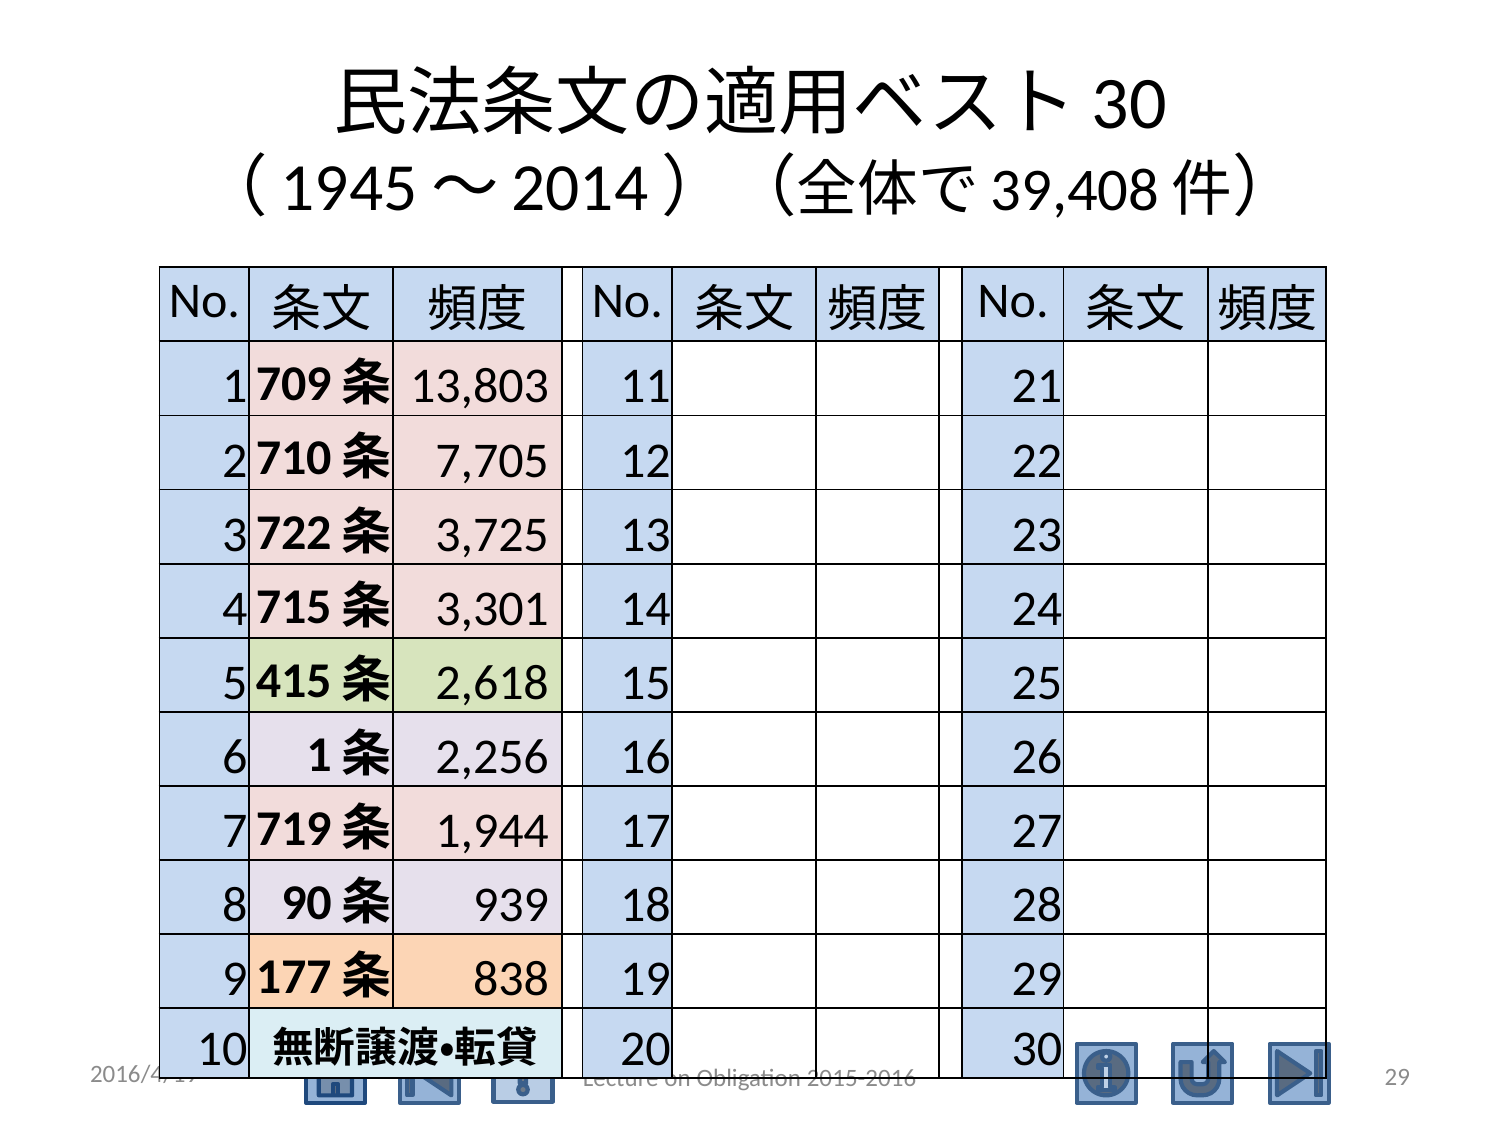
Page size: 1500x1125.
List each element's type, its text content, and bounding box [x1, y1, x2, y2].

table_cell [817, 787, 938, 859]
table_cell [673, 713, 815, 785]
table_cell [1064, 787, 1207, 859]
table_cell [1209, 639, 1325, 711]
table_cell 722条 [250, 490, 392, 563]
table_cell [1209, 1009, 1325, 1077]
table_cell 27 [963, 787, 1063, 859]
footer Lecture on Obligation 2015-2016 [512, 1079, 988, 1107]
table_header No. [583, 268, 671, 340]
table_cell [673, 787, 815, 859]
table_cell [940, 935, 961, 1007]
table_cell [1209, 713, 1325, 785]
table_cell [940, 787, 961, 859]
table_cell [940, 565, 961, 637]
table_cell [673, 342, 815, 415]
table_cell [563, 787, 582, 859]
table_cell [563, 1009, 582, 1077]
table_cell 23 [963, 490, 1063, 563]
table_cell [817, 342, 938, 415]
table_cell [1064, 713, 1207, 785]
table_cell 24 [963, 565, 1063, 637]
table_cell [817, 713, 938, 785]
table_cell 30 [963, 1009, 1063, 1077]
table_cell [1064, 935, 1207, 1007]
table_cell [940, 1009, 961, 1077]
table_cell [1209, 416, 1325, 489]
table_cell [673, 639, 815, 711]
table_cell 939 [394, 861, 561, 933]
table_cell 3 [160, 490, 248, 563]
table_header 頻度 [394, 268, 561, 340]
table_header 頻度 [1209, 268, 1325, 340]
table_cell 1,944 [394, 787, 561, 859]
table_cell 3,301 [394, 565, 561, 637]
table_cell [1209, 935, 1325, 1007]
table_cell 2,618 [394, 639, 561, 711]
table_cell [817, 490, 938, 563]
table_cell [940, 861, 961, 933]
table_cell [1209, 565, 1325, 637]
table_cell [1209, 787, 1325, 859]
table_cell 10 [160, 1009, 248, 1077]
table_cell 6 [160, 713, 248, 785]
table_cell [940, 342, 961, 415]
table_cell 16 [583, 713, 671, 785]
table_cell 415条 [250, 639, 392, 711]
table_cell 3,725 [394, 490, 561, 563]
table_cell [1064, 1009, 1207, 1077]
table_cell [673, 565, 815, 637]
table_cell [1064, 416, 1207, 489]
table_cell [673, 490, 815, 563]
table_cell [1209, 861, 1325, 933]
table_cell [817, 861, 938, 933]
table_cell [940, 490, 961, 563]
table_cell [563, 713, 582, 785]
table_cell 7 [160, 787, 248, 859]
table_cell [940, 416, 961, 489]
table_cell [563, 342, 582, 415]
table_cell [1064, 490, 1207, 563]
table_cell 709条 [250, 342, 392, 415]
table_header 頻度 [817, 268, 938, 340]
table_cell [940, 713, 961, 785]
table_header 条文 [673, 268, 815, 340]
table_cell [1064, 861, 1207, 933]
table_cell 11 [583, 342, 671, 415]
table_cell 177条 [250, 935, 392, 1007]
table_cell [817, 416, 938, 489]
table_cell 26 [963, 713, 1063, 785]
table_cell 13 [583, 490, 671, 563]
table_cell 15 [583, 639, 671, 711]
table_cell [1064, 342, 1207, 415]
table_cell 5 [160, 639, 248, 711]
table_cell 21 [963, 342, 1063, 415]
table_cell [940, 639, 961, 711]
table_cell 9 [160, 935, 248, 1007]
table_cell [563, 490, 582, 563]
table_cell 17 [583, 787, 671, 859]
table_cell 28 [963, 861, 1063, 933]
table_cell 13,803 [394, 342, 561, 415]
table_cell 無断譲渡・転貸 [250, 1009, 561, 1077]
table_header No. [160, 268, 248, 340]
table_header 条文 [250, 268, 392, 340]
table_cell [1209, 490, 1325, 563]
table_cell [817, 565, 938, 637]
table_cell [817, 1009, 938, 1077]
table_cell 1条 [250, 713, 392, 785]
table_cell 90条 [250, 861, 392, 933]
table_header [563, 268, 582, 340]
table_cell [563, 416, 582, 489]
table_cell 8 [160, 861, 248, 933]
table_cell 2,256 [394, 713, 561, 785]
table_cell [563, 565, 582, 637]
table_cell [817, 639, 938, 711]
title 民法条文の適用ベスト30 （1945～2014）（全体で39,408件） [75, 45, 1425, 233]
table_cell 25 [963, 639, 1063, 711]
table_cell [563, 935, 582, 1007]
table_cell 14 [583, 565, 671, 637]
table_cell [673, 416, 815, 489]
table_header 条文 [1064, 268, 1207, 340]
table_cell [673, 1009, 815, 1077]
table_cell 715条 [250, 565, 392, 637]
table_cell 2 [160, 416, 248, 489]
table_cell 7,705 [394, 416, 561, 489]
table_cell [1064, 639, 1207, 711]
table_cell [817, 935, 938, 1007]
table_cell 29 [963, 935, 1063, 1007]
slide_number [75, 1042, 425, 1103]
table_cell [1209, 342, 1325, 415]
table_cell 1 [160, 342, 248, 415]
slide_number 29 [1074, 1045, 1425, 1106]
table_cell 4 [160, 565, 248, 637]
table_cell 710条 [250, 416, 392, 489]
table_header No. [963, 268, 1063, 340]
table_cell [673, 861, 815, 933]
table_cell 19 [583, 935, 671, 1007]
table_cell [563, 639, 582, 711]
table_cell 22 [963, 416, 1063, 489]
table_cell [673, 935, 815, 1007]
table_cell [1064, 565, 1207, 637]
table_cell 838 [394, 935, 561, 1007]
table_cell 18 [583, 861, 671, 933]
table_header [940, 268, 961, 340]
table_cell 719条 [250, 787, 392, 859]
table_cell 20 [583, 1009, 671, 1077]
table_cell [563, 861, 582, 933]
table_cell 12 [583, 416, 671, 489]
